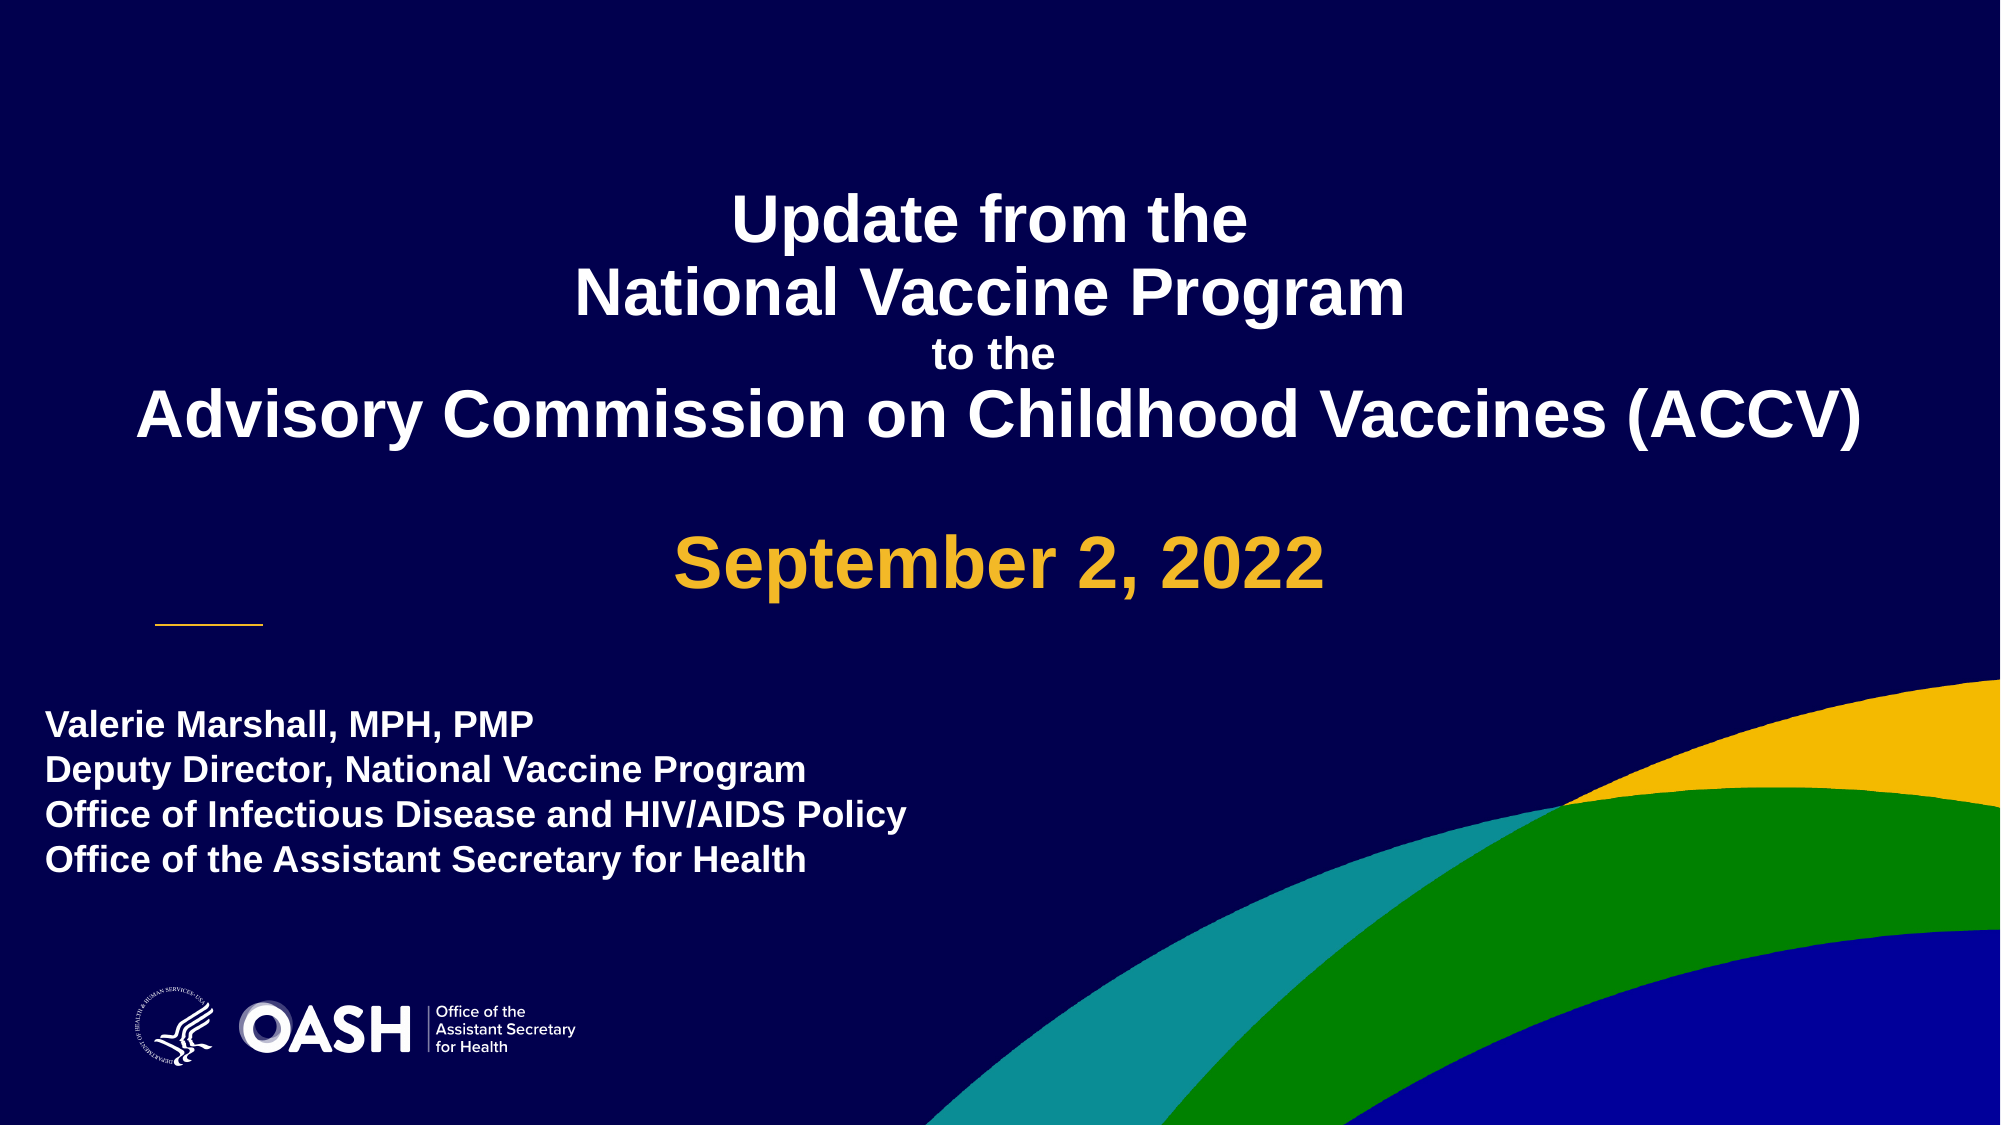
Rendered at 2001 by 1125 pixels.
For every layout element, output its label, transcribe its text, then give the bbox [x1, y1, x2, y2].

title Update from the National Vaccine Program to the Advisory Commission on Childhood Vaccines (ACCV) September 2, 2022 [38, 175, 1962, 697]
text_box Valerie Marshall, MPH, PMP Deputy Director, National Vaccine Program Office of Infectious Disease and HIV/AIDS Policy Office of the Assistant Secretary for Health [0, 693, 1796, 936]
picture [0, 0, 2001, 1125]
